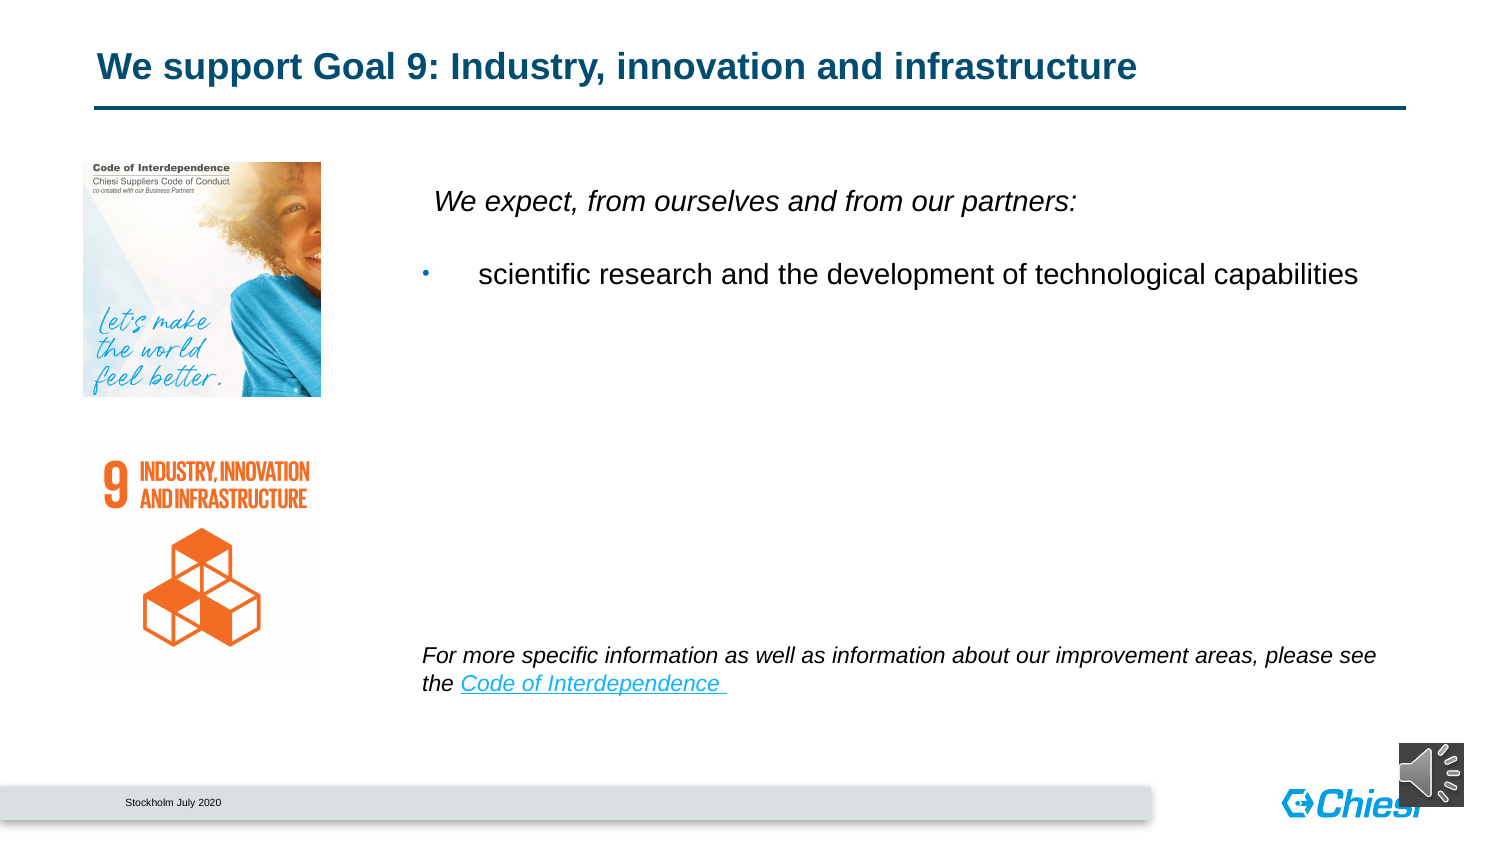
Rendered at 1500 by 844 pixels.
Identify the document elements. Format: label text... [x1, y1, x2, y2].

picture [83, 161, 321, 397]
footer Stockholm July 2020 [110, 789, 1054, 818]
list We expect, from ourselves and from our partners: scientific research and the development of technological capabilities For more specific information as well as information about our improvement areas, please see the Code of Interdependence [407, 162, 1406, 738]
title We support Goal 9: Industry, innovation and infrastructure [81, 36, 1406, 96]
picture [83, 440, 318, 676]
picture [1397, 741, 1466, 809]
